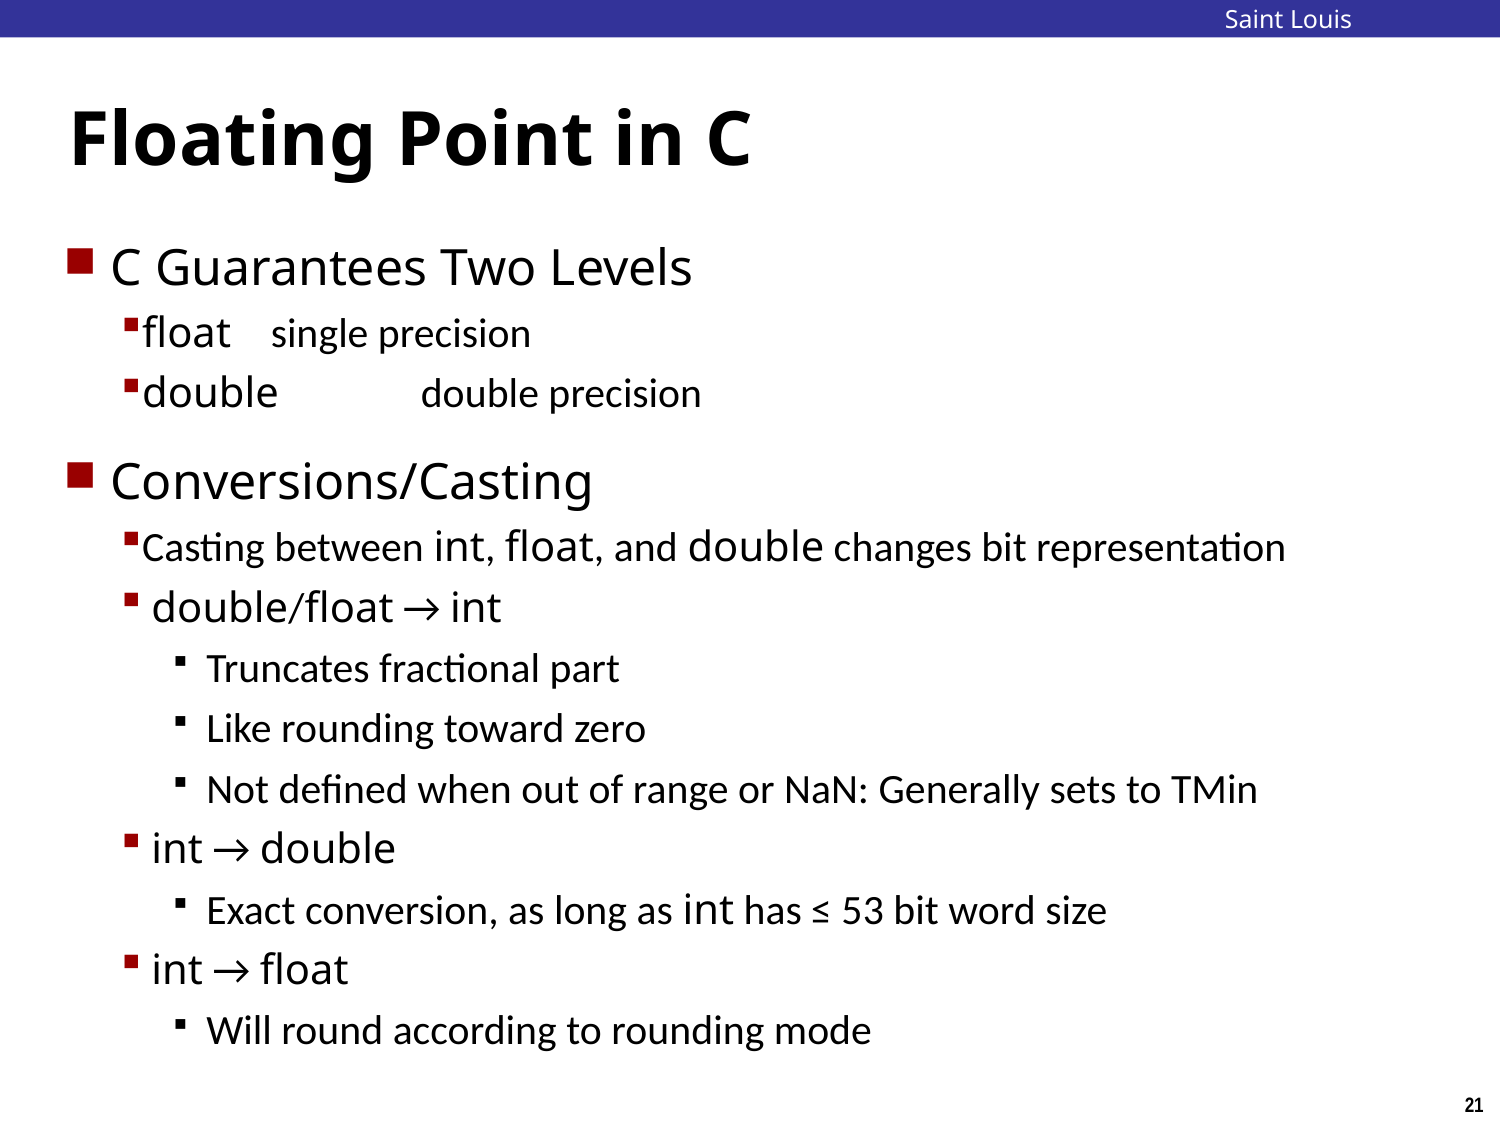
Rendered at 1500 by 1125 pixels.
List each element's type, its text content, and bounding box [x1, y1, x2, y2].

title Floating Point in C [62, 41, 1438, 228]
list C Guarantees Two Levels float single precision double double precision Conversions/Casting Casting between int, float, and double changes bit representation double/float → int Truncates fractional part Like rounding toward zero Not defined when out of range or NaN: Generally sets to TMin int → double Exact conversion, as long as int has ≤ 53 bit word size int → float Will round according to rounding mode [62, 228, 1438, 1122]
